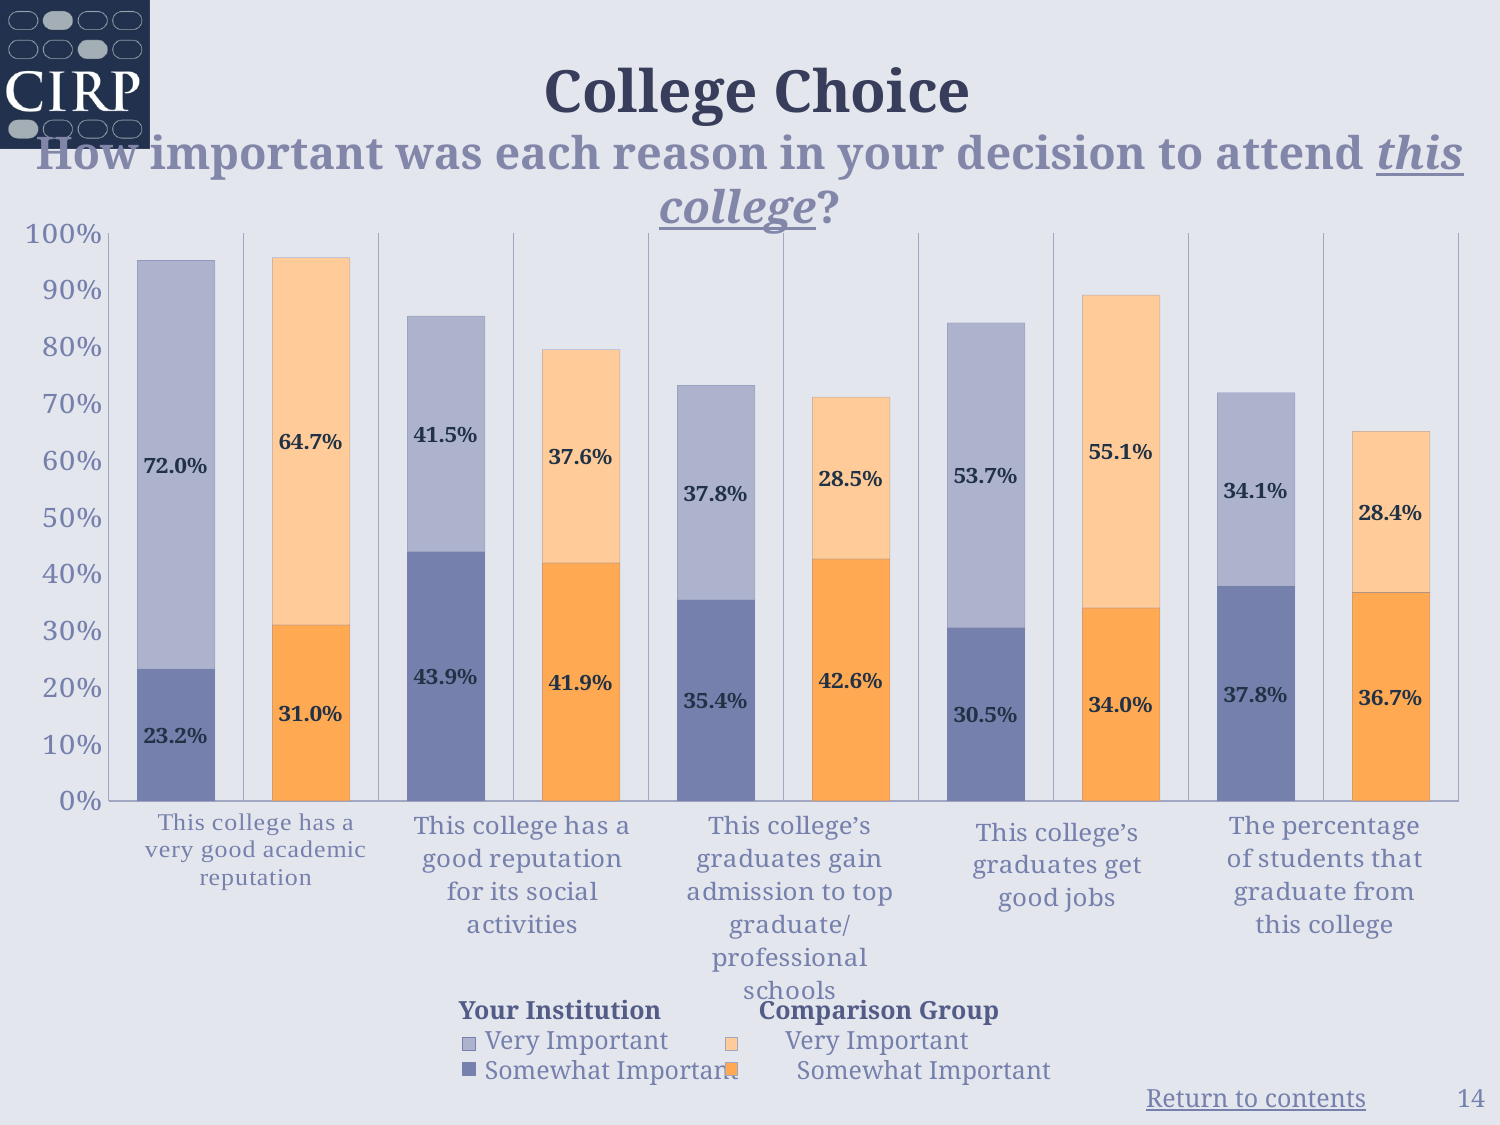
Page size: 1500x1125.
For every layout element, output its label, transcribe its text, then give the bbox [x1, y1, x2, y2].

text_box [724, 1062, 738, 1075]
title College Choice How important was each reason in your decision to attend this college? [0, 62, 1500, 225]
picture [0, 0, 150, 62]
text_box [724, 1037, 738, 1050]
chart [24, 212, 1460, 1001]
text_box [462, 1037, 475, 1050]
slide_number 14 [1374, 1049, 1500, 1125]
text_box Your Institution Comparison Group Very Important Very Important Somewhat Important Somewhat Important [437, 1010, 1150, 1093]
text_box [462, 1062, 475, 1075]
